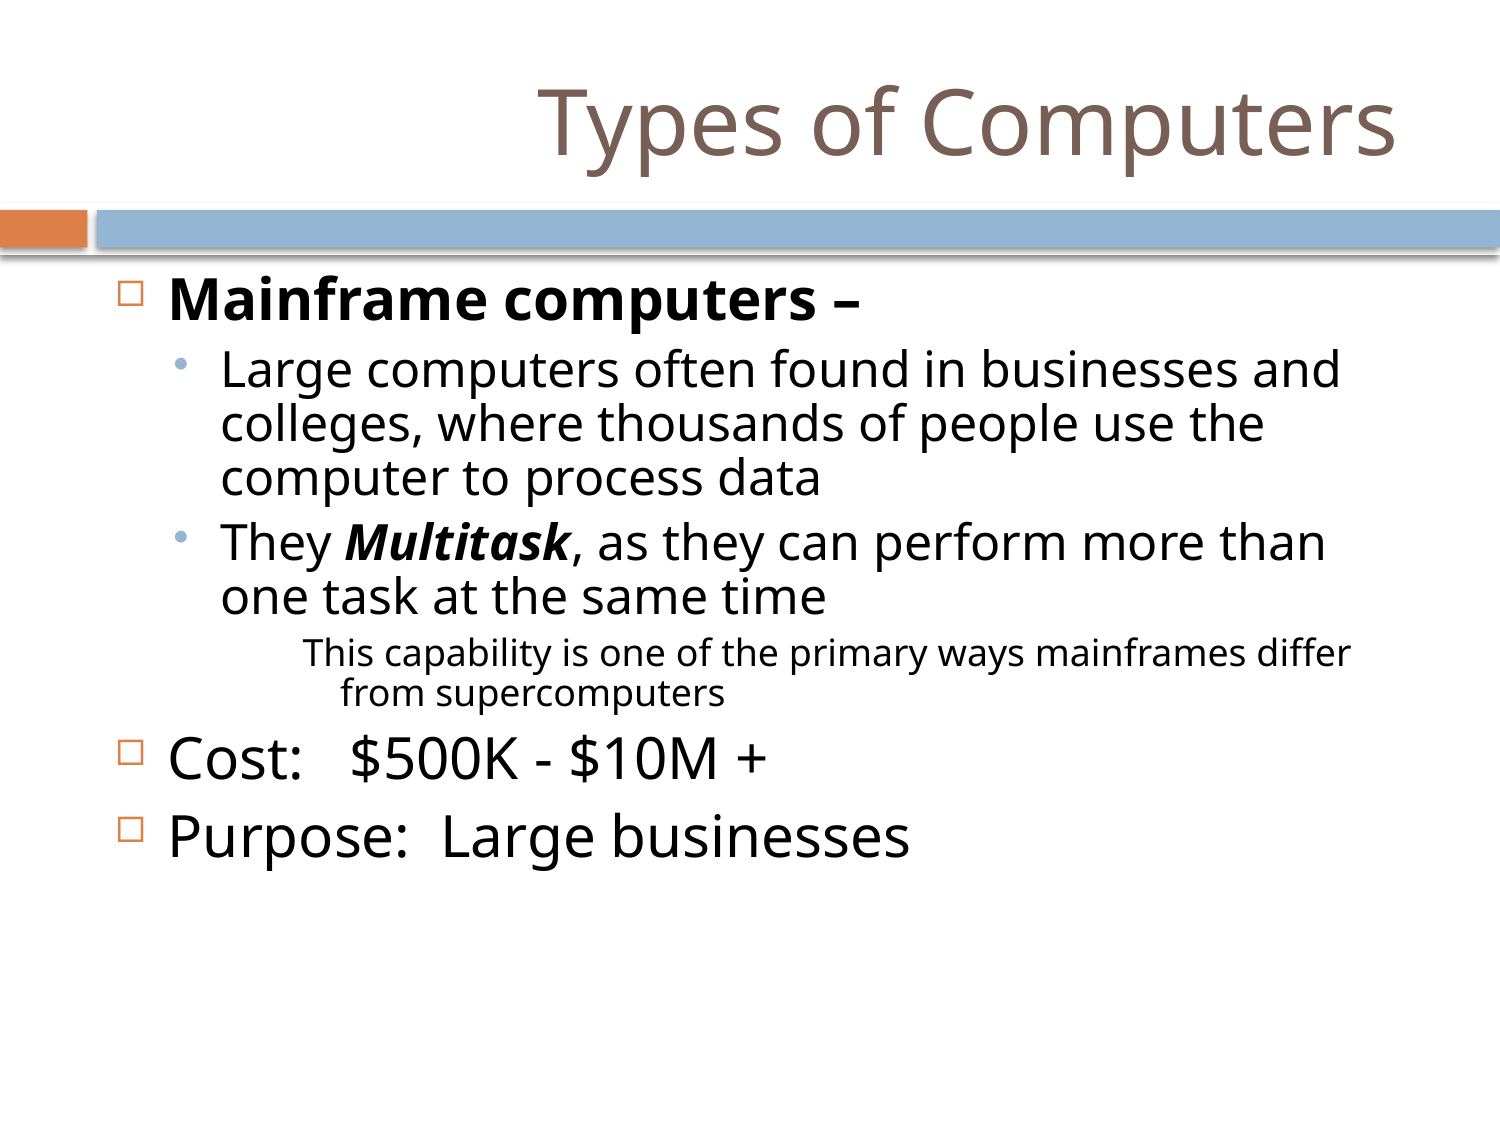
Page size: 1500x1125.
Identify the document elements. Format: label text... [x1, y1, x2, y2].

list Mainframe computers – Large computers often found in businesses and colleges, where thousands of people use the computer to process data They Multitask, as they can perform more than one task at the same time This capability is one of the primary ways mainframes differ from supercomputers Cost: $500K - $10M + Purpose: Large businesses [100, 262, 1438, 1000]
title Types of Computers [100, 37, 1438, 200]
